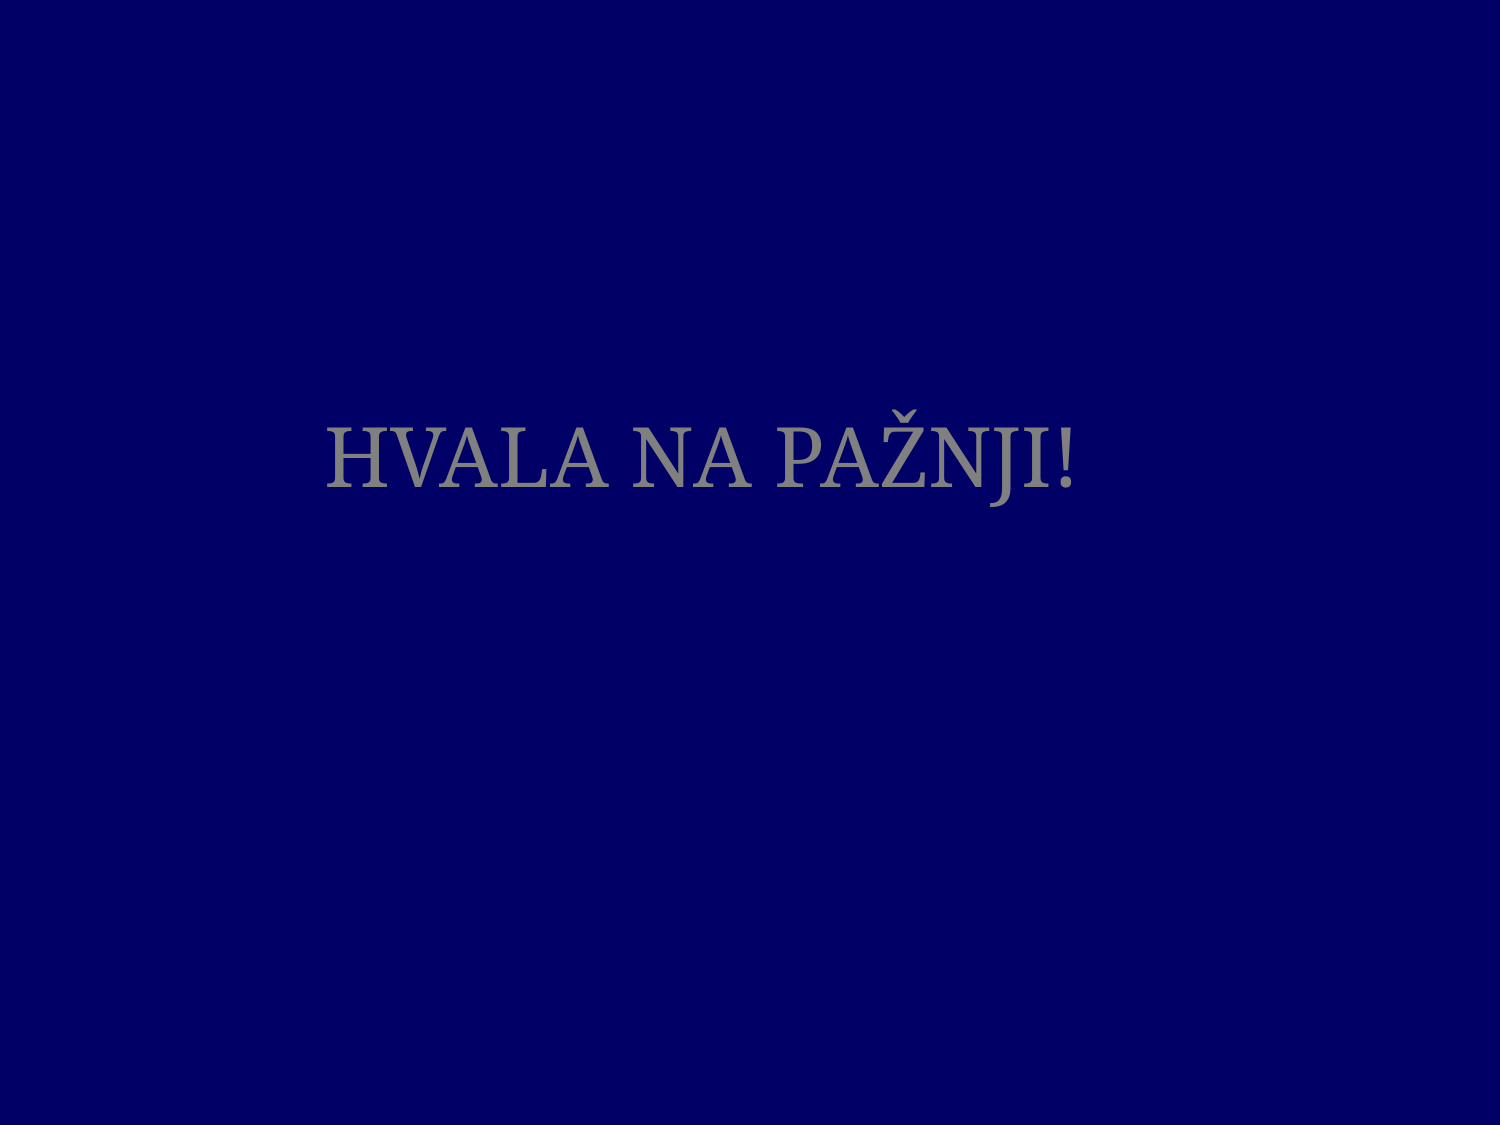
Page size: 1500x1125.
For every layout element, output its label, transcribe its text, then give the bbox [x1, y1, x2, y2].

text_box HVALA NA PAŽNJI! [287, 397, 1096, 512]
